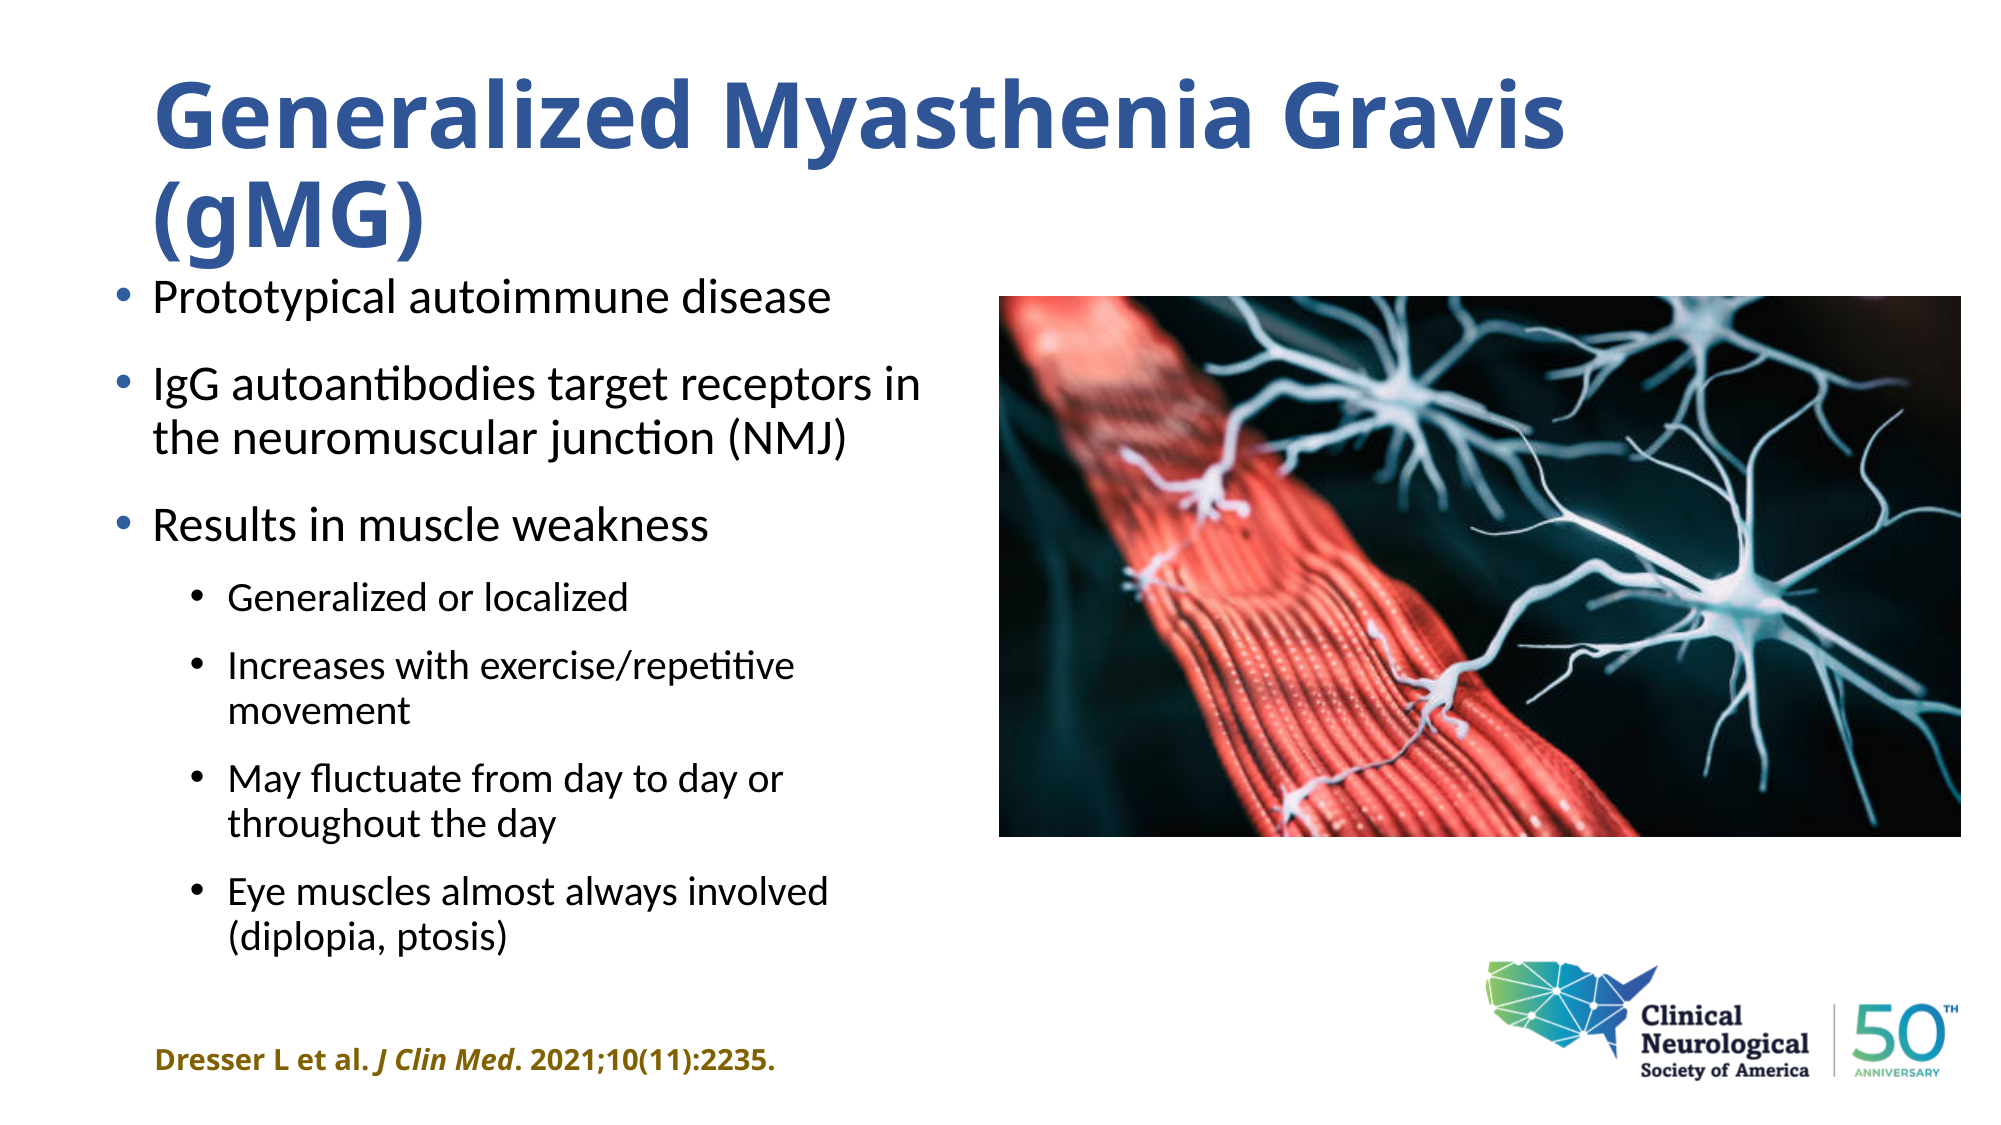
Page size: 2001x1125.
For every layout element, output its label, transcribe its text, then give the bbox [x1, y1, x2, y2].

list Dresser L et al. J Clin Med. 2021;10(11):2235. [139, 1037, 1269, 1082]
picture [999, 296, 1961, 837]
list Prototypical autoimmune disease IgG autoantibodies target receptors in the neuromuscular junction (NMJ) Results in muscle weakness Generalized or localized Increases with exercise/repetitive movement May fluctuate from day to day or throughout the day Eye muscles almost always involved (diplopia, ptosis) [99, 262, 984, 1005]
title Generalized Myasthenia Gravis (gMG) [137, 59, 1863, 278]
picture [1452, 931, 1991, 1114]
